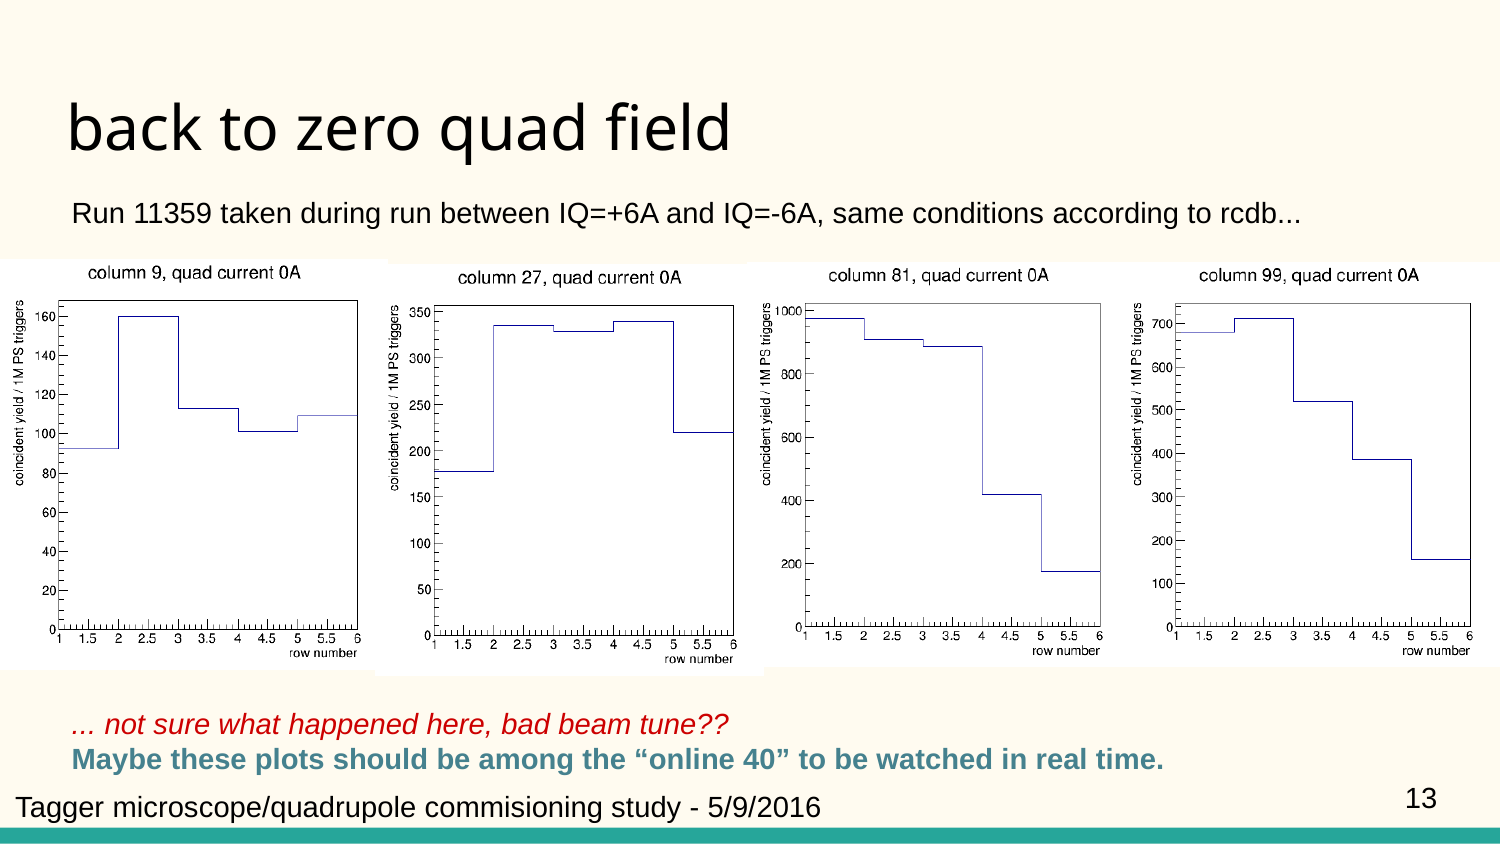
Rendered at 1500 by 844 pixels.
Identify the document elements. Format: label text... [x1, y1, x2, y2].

slide_number ‹#› [1389, 764, 1480, 830]
text_box ... not sure what happened here, bad beam tune?? Maybe these plots should be among the “online 40” to be watched in real time. [56, 690, 1372, 780]
picture [0, 259, 1500, 676]
title back to zero quad field [51, 72, 1449, 174]
text_box Run 11359 taken during run between IQ=+6A and IQ=-6A, same conditions according to rcdb... [56, 179, 1444, 259]
